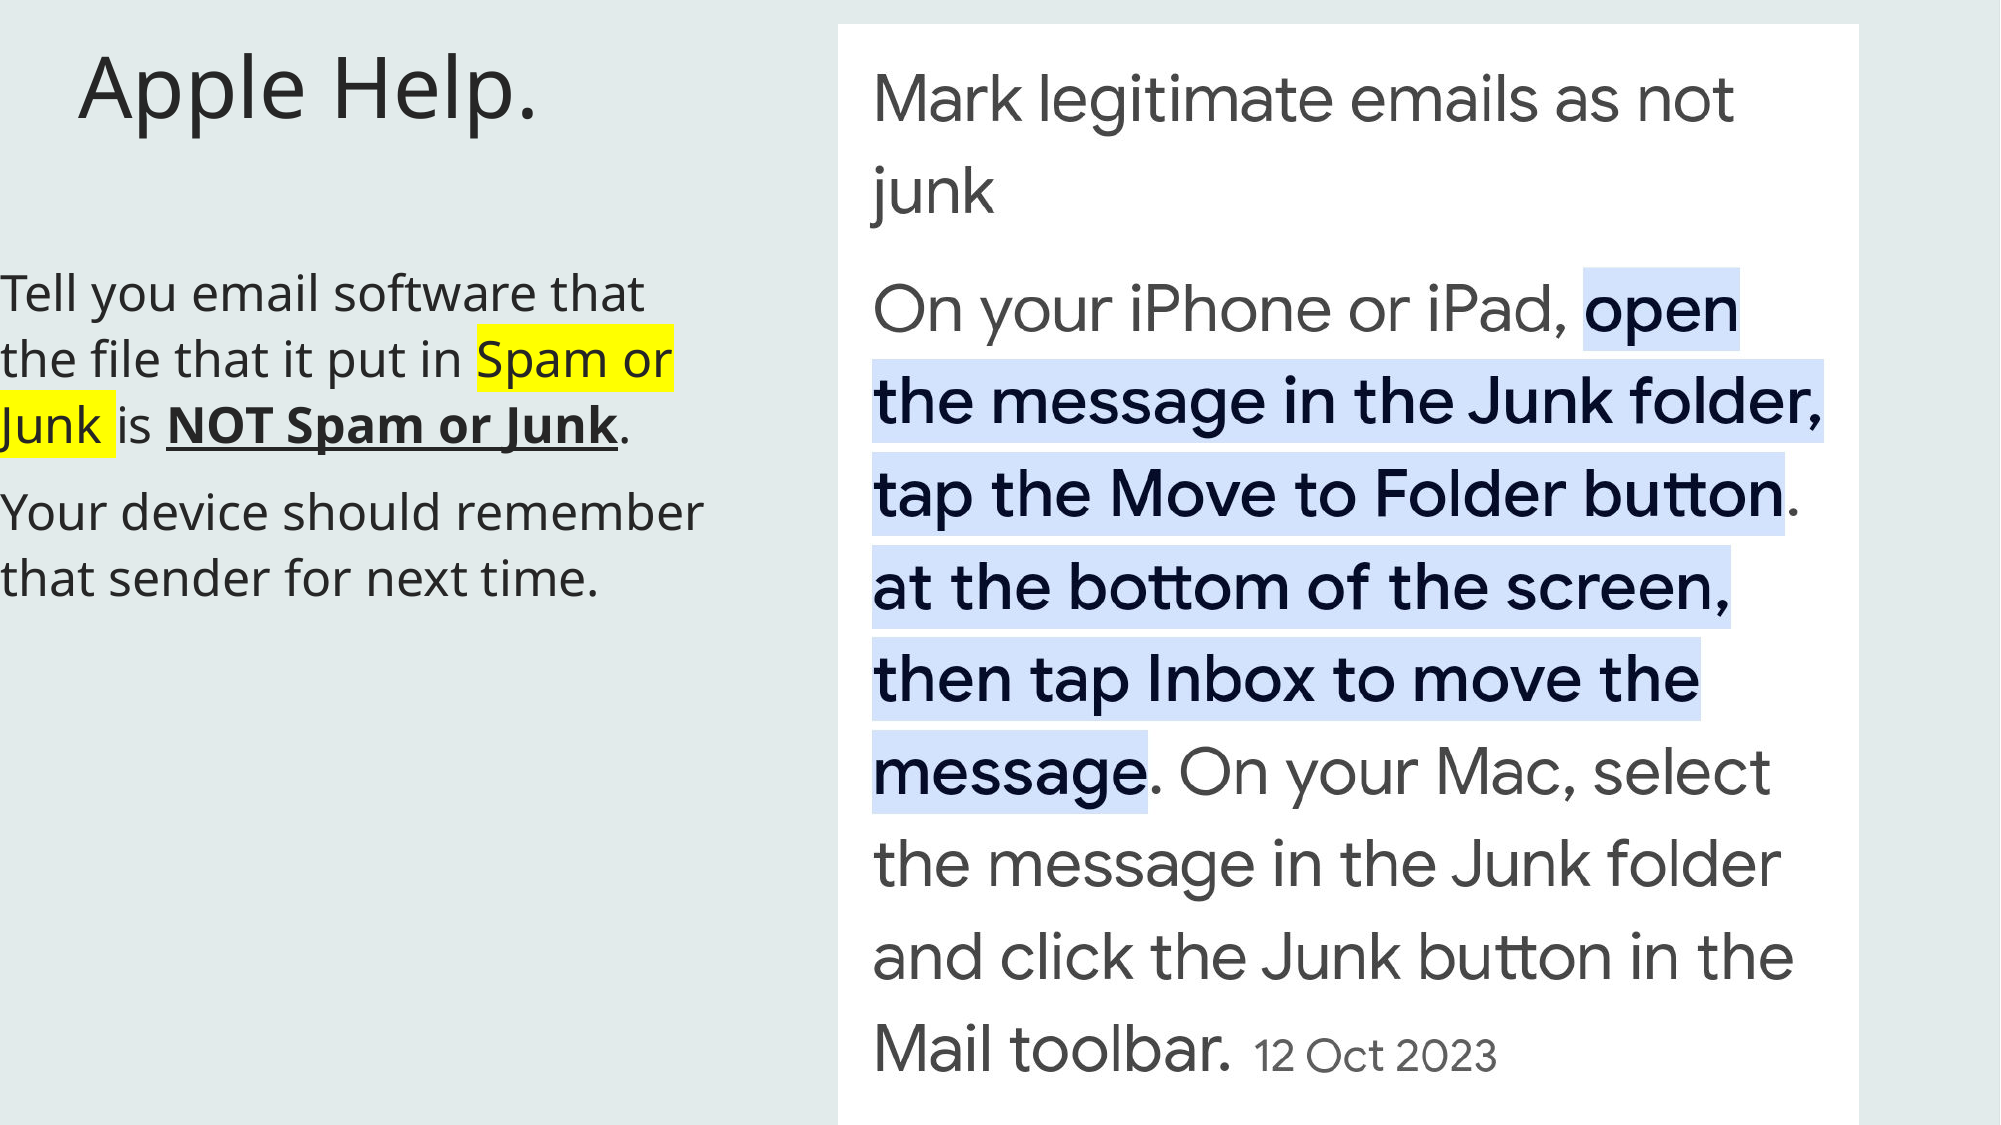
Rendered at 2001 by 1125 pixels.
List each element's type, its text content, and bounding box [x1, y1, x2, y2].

picture [838, 24, 1859, 1125]
list Tell you email software that the file that it put in Spam or Junk is NOT Spam or Junk. Your device should remember that sender for next time. [0, 143, 729, 718]
title Apple Help. [63, 24, 652, 143]
text_box [0, 0, 2000, 1125]
